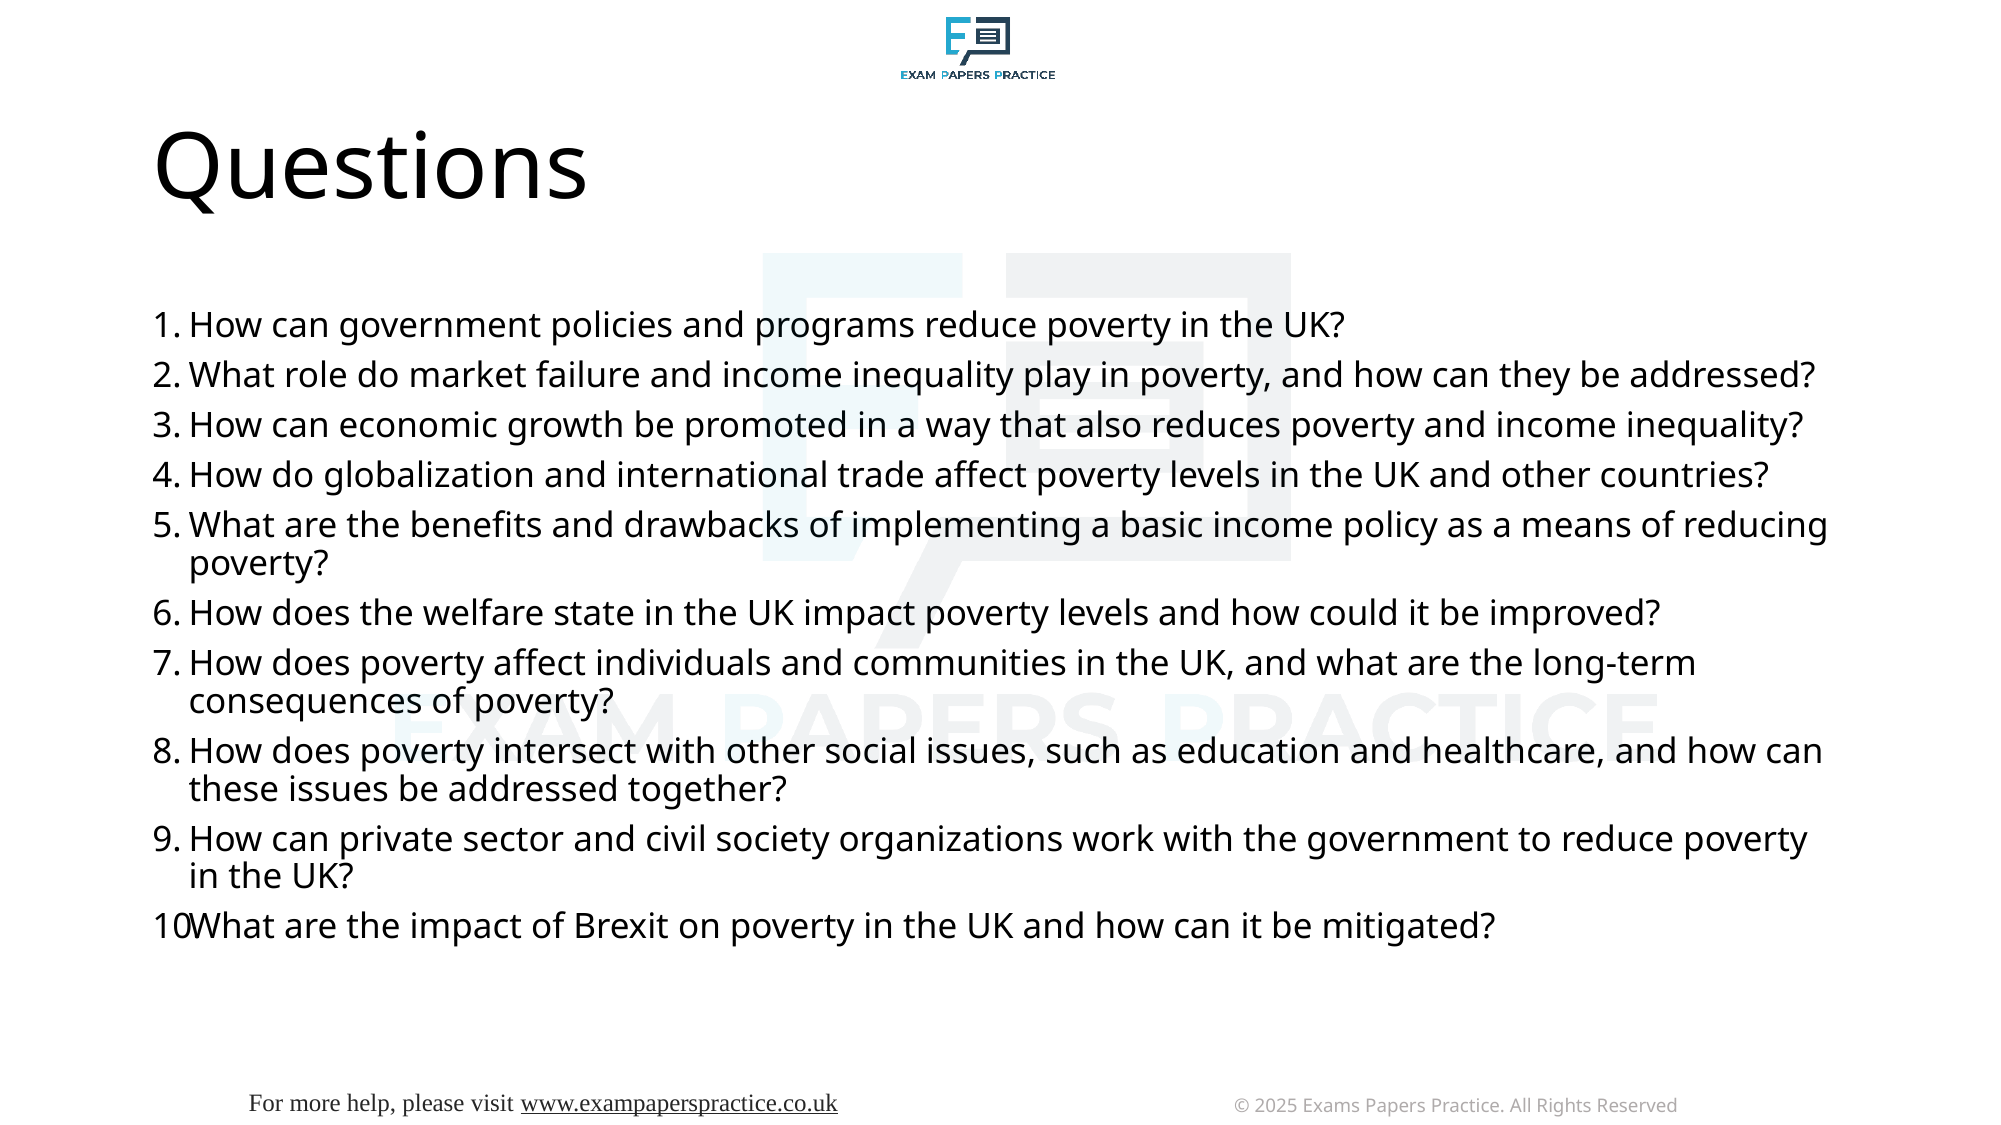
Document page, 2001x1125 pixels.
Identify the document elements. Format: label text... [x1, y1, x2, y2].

picture [901, 17, 1055, 79]
title Questions [137, 59, 1863, 278]
text_box For more help, please visit www.exampaperspractice.co.uk [212, 1078, 875, 1118]
picture [395, 253, 1659, 762]
list How can government policies and programs reduce poverty in the UK? What role do market failure and income inequality play in poverty, and how can they be addressed? How can economic growth be promoted in a way that also reduces poverty and income inequality? How do globalization and international trade affect poverty levels in the UK and other countries? What are the benefits and drawbacks of implementing a basic income policy as a means of reducing poverty? How does the welfare state in the UK impact poverty levels and how could it be improved? How does poverty affect individuals and communities in the UK, and what are the long-term consequences of poverty? How does poverty intersect with other social issues, such as education and healthcare, and how can these issues be addressed together? How can private sector and civil society organizations work with the government to reduce poverty in the UK? What are the impact of Brexit on poverty in the UK and how can it be mitigated? [137, 299, 1863, 1014]
text_box © 2025 Exams Papers Practice. All Rights Reserved [1205, 1086, 1706, 1124]
